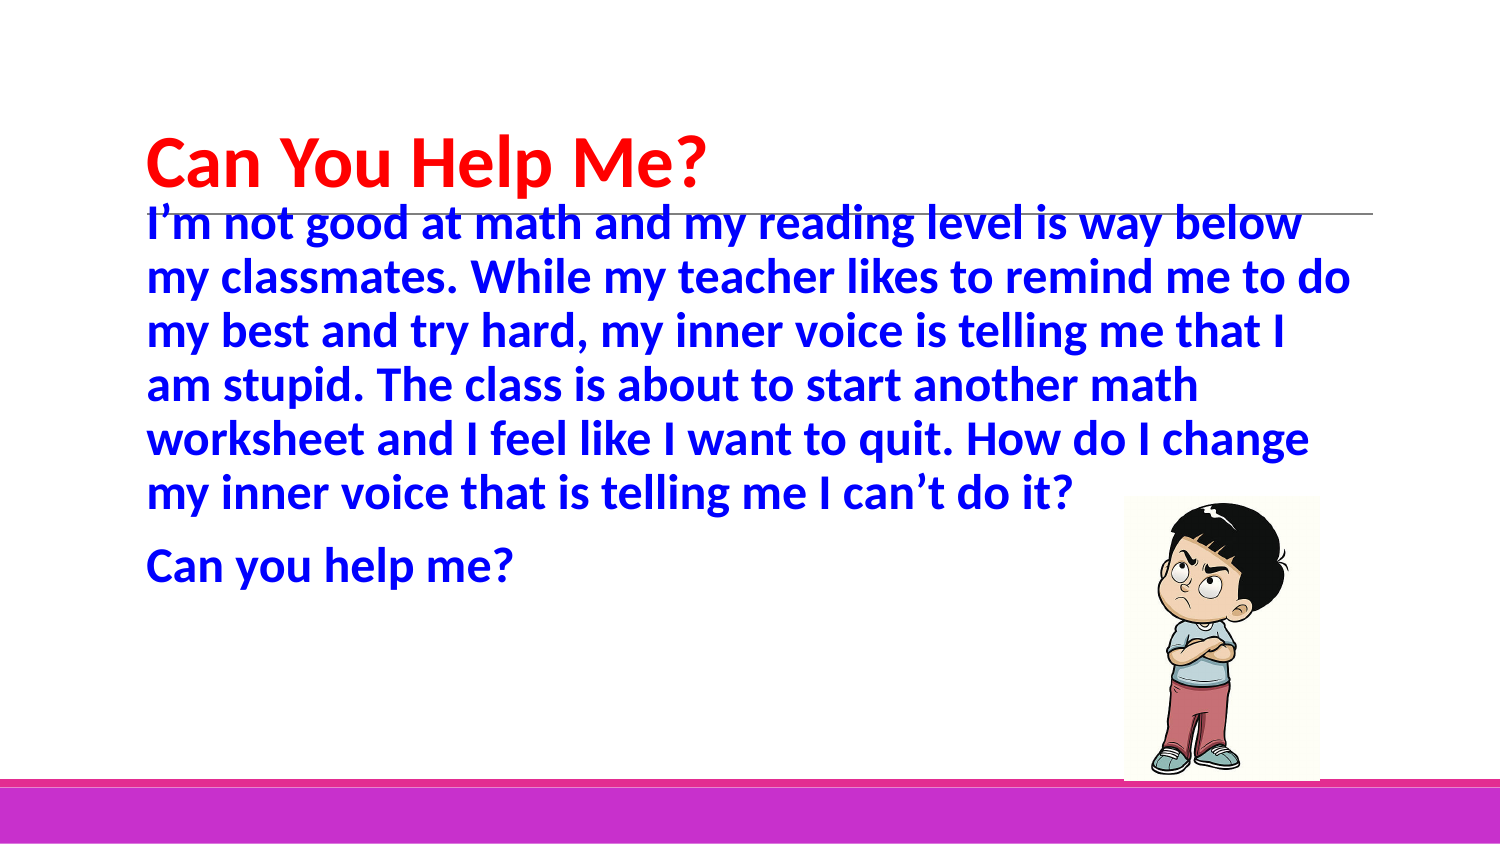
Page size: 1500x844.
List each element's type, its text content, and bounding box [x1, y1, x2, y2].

picture [1123, 496, 1320, 781]
list I’m not good at math and my reading level is way below my classmates. While my teacher likes to remind me to do my best and try hard, my inner voice is telling me that I am stupid. The class is about to start another math worksheet and I feel like I want to quit. How do I change my inner voice that is telling me I can’t do it? Can you help me? [135, 185, 1373, 733]
title Can You Help Me? [135, 35, 1373, 185]
